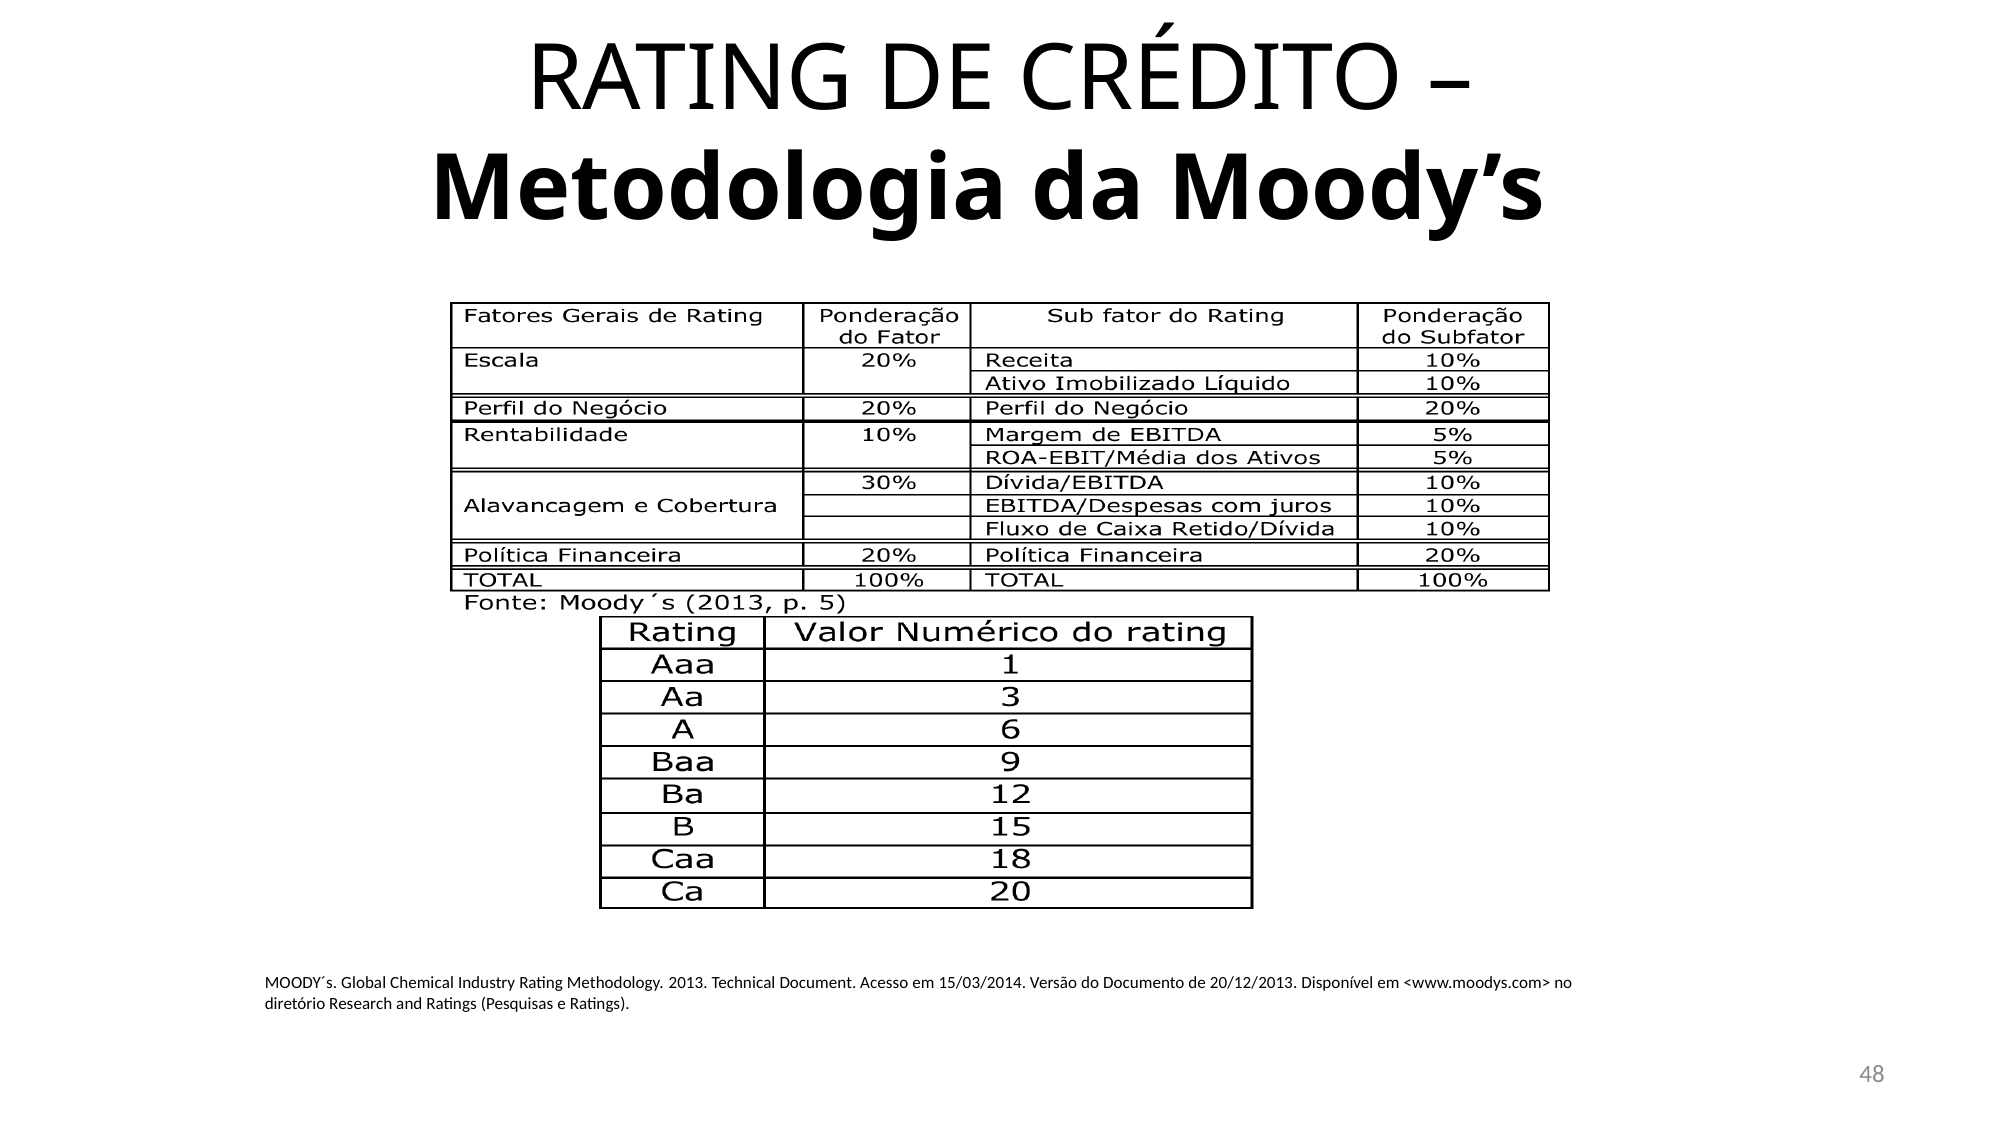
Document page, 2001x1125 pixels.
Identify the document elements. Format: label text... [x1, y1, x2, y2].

slide_number 48 [1433, 1042, 1900, 1103]
text_box RATING DE CRÉDITO – Metodologia da Moody’s [249, 39, 1750, 217]
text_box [449, 302, 1550, 617]
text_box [315, 615, 1538, 965]
text_box MOODY´s. Global Chemical Industry Rating Methodology. 2013. Technical Document. Acesso em 15/03/2014. Versão do Documento de 20/12/2013. Disponível em <www.moodys.com> no diretório Research and Ratings (Pesquisas e Ratings). [249, 964, 1603, 1021]
